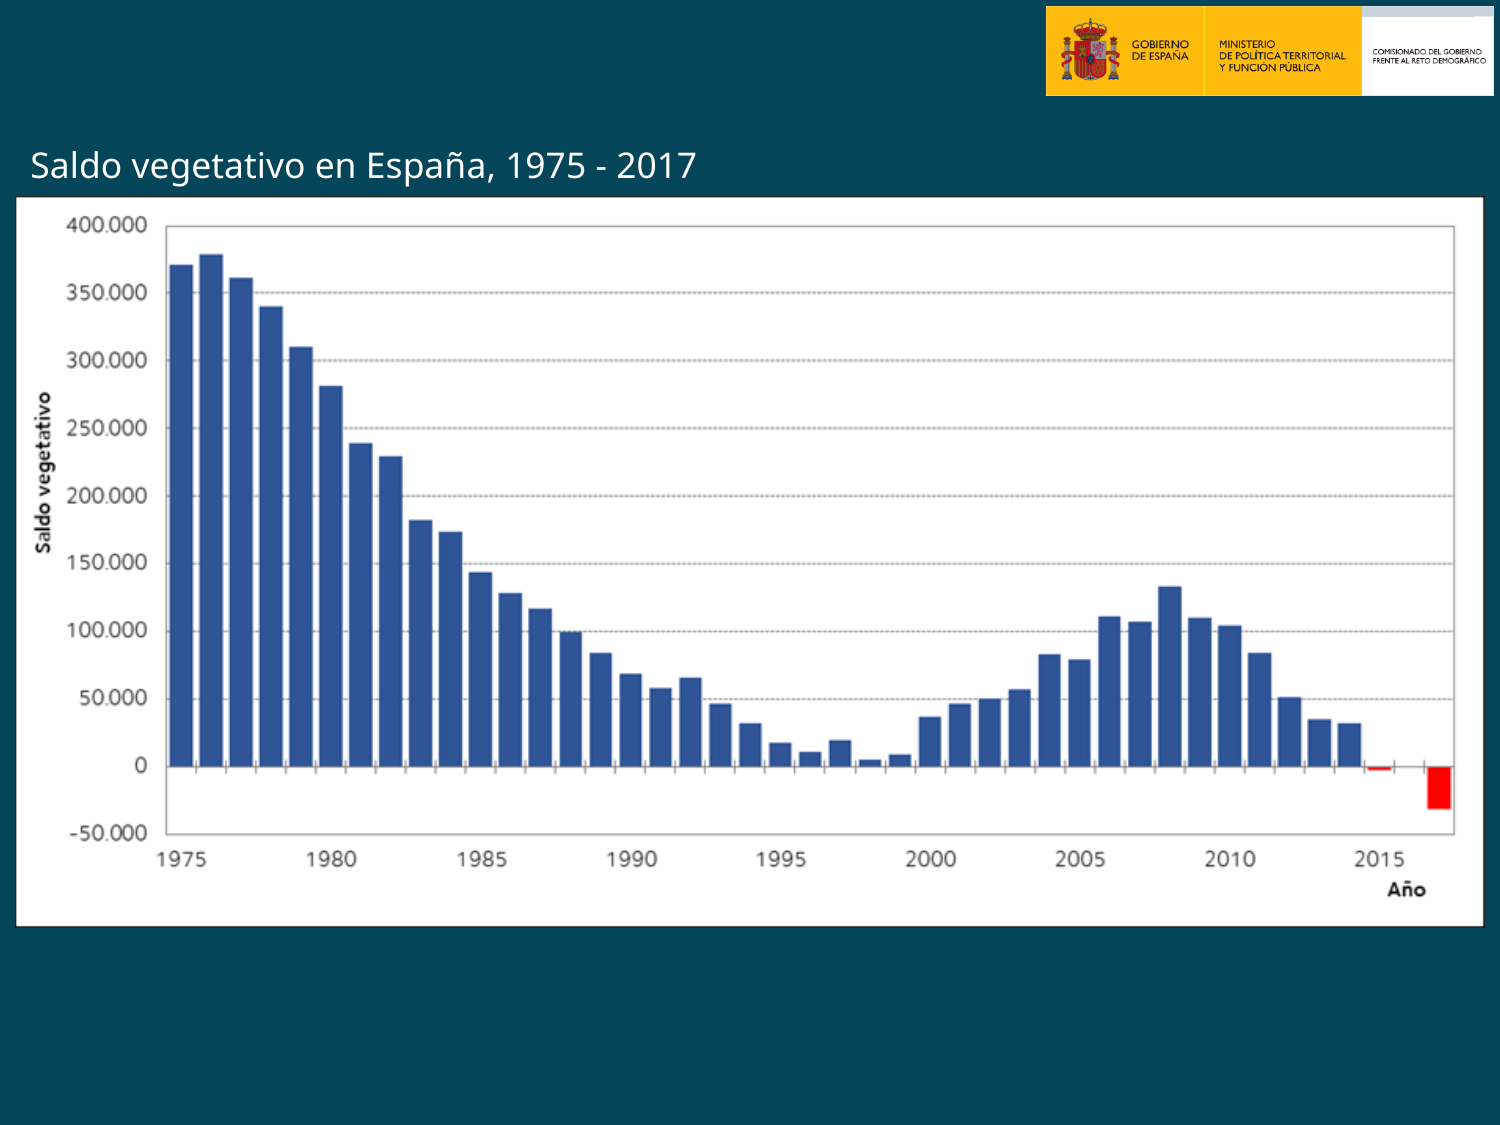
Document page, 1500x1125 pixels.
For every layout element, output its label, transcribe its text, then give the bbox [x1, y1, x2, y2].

text_box Saldo vegetativo en España, 1975 - 2017 [15, 136, 809, 194]
picture [16, 197, 1484, 927]
picture [1047, 7, 1493, 95]
